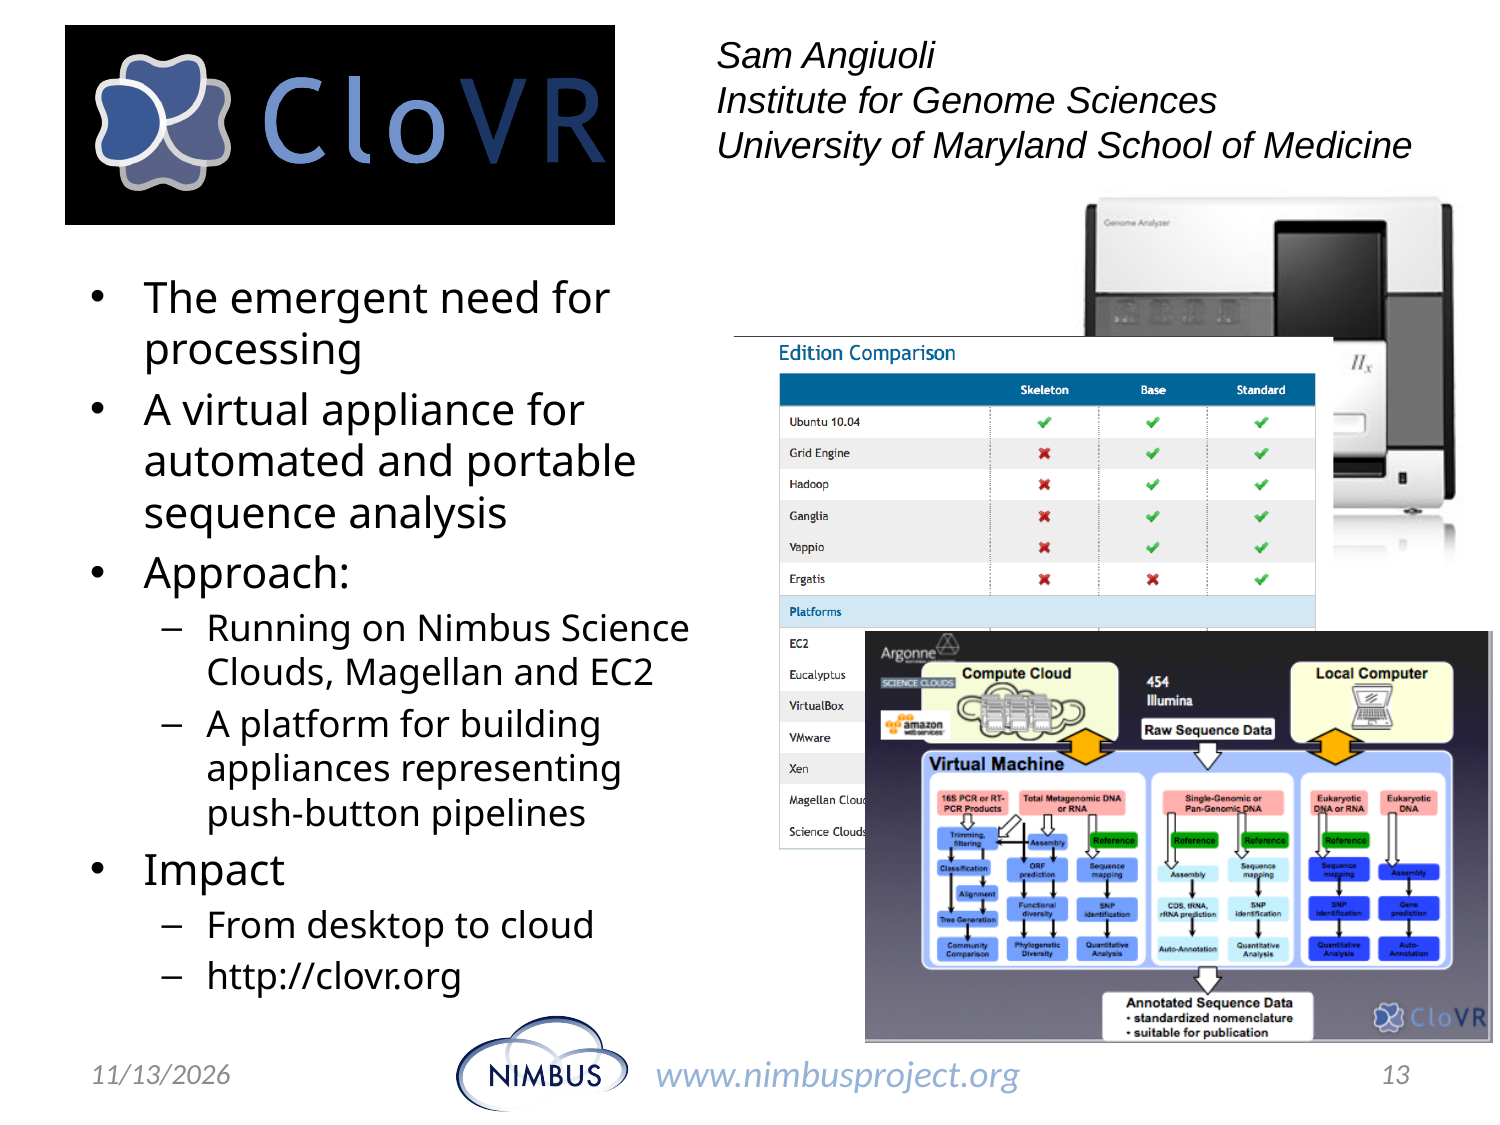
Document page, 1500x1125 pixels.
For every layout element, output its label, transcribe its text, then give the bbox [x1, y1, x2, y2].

list The emergent need for processing A virtual appliance for automated and portable sequence analysis Approach: Running on Nimbus Science Clouds, Magellan and EC2 A platform for building appliances representing push-button pipelines Impact From desktop to cloud http://clovr.org [75, 262, 738, 1005]
picture [733, 147, 1493, 1043]
picture [448, 1005, 634, 1125]
picture [64, 24, 616, 225]
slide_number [75, 1042, 425, 1103]
slide_number 13 [1074, 1052, 1425, 1103]
text_box Sam Angiuoli Institute for Genome Sciences University of Maryland School of Medicine [701, 23, 1428, 219]
